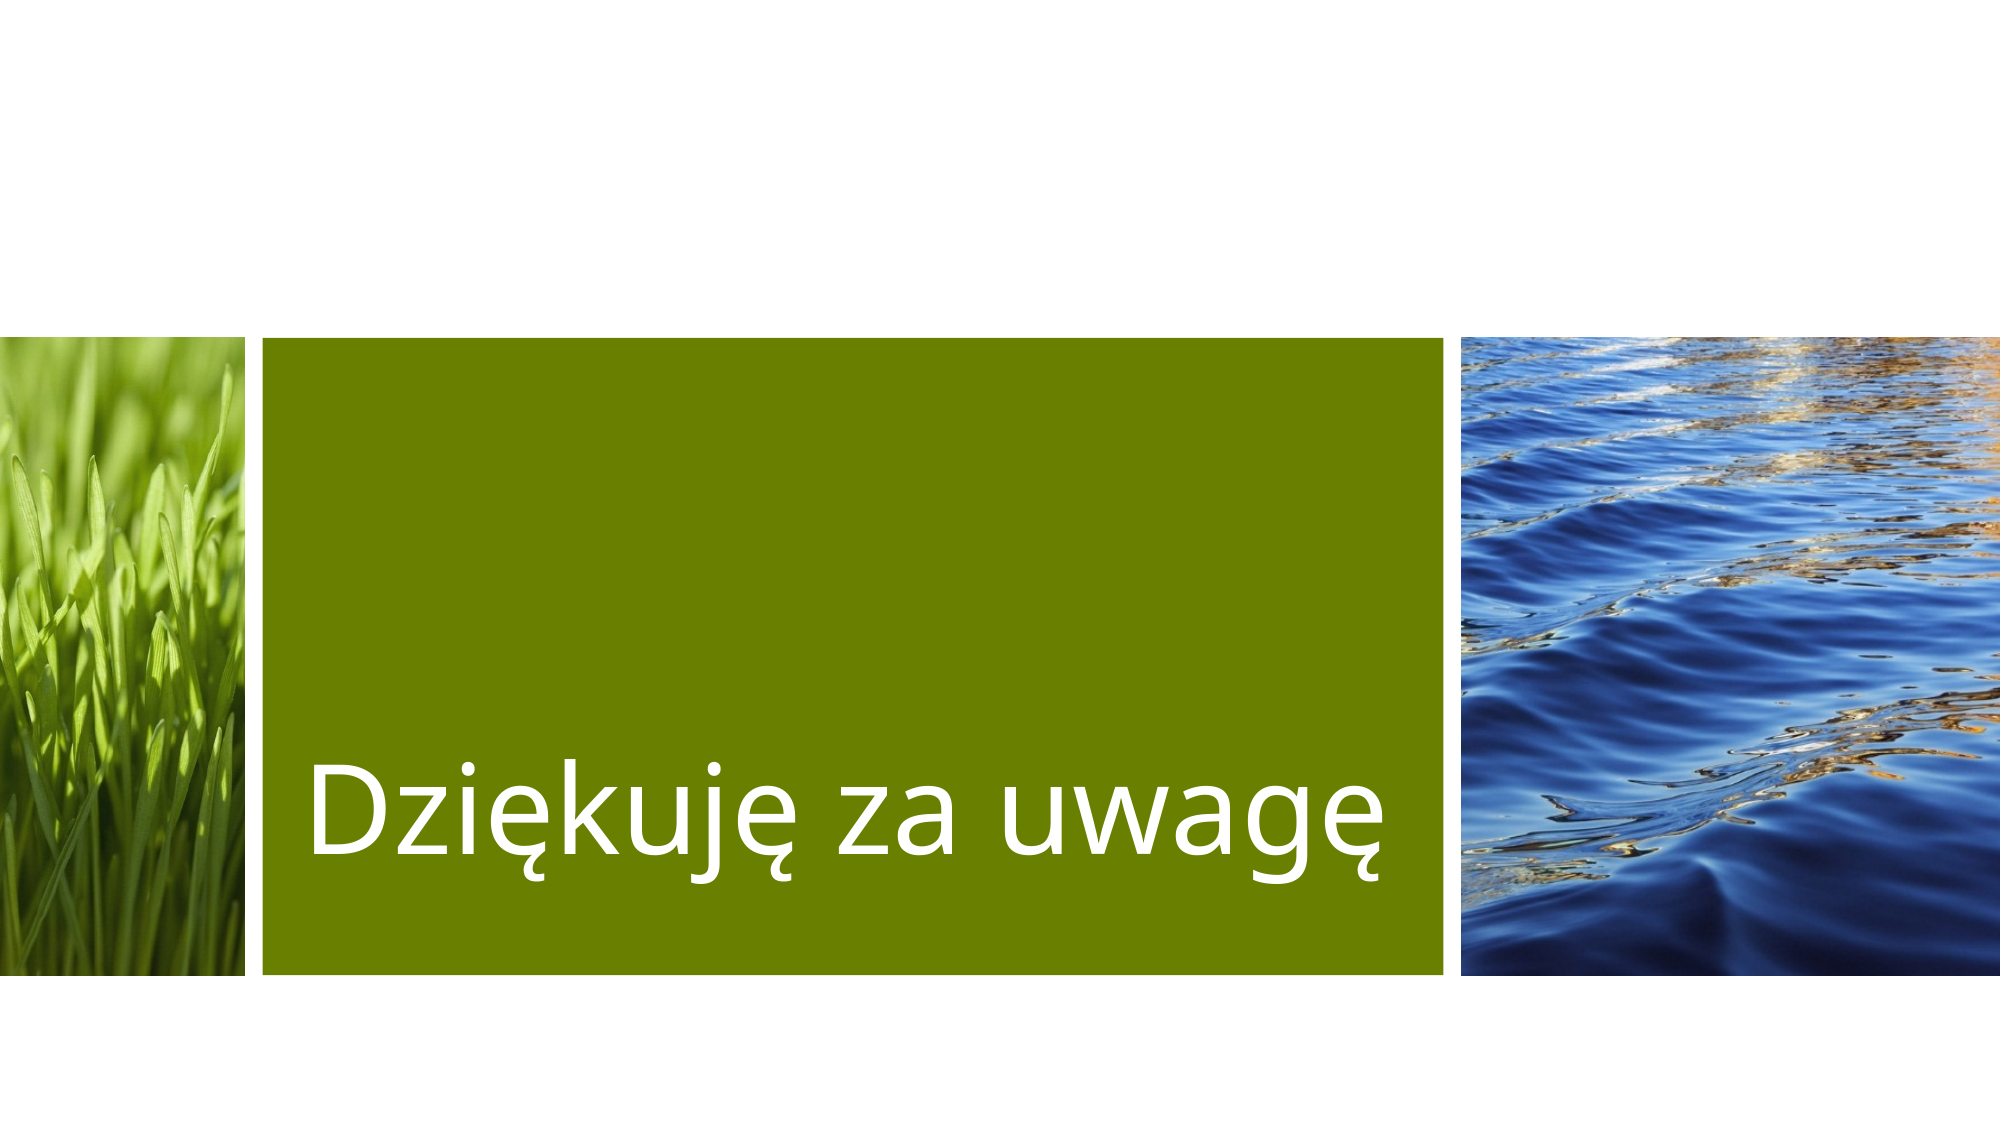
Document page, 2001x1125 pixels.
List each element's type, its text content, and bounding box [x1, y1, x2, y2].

title Dziękuję za uwagę [287, 371, 1428, 888]
picture [0, 337, 245, 976]
picture [1461, 337, 2000, 976]
